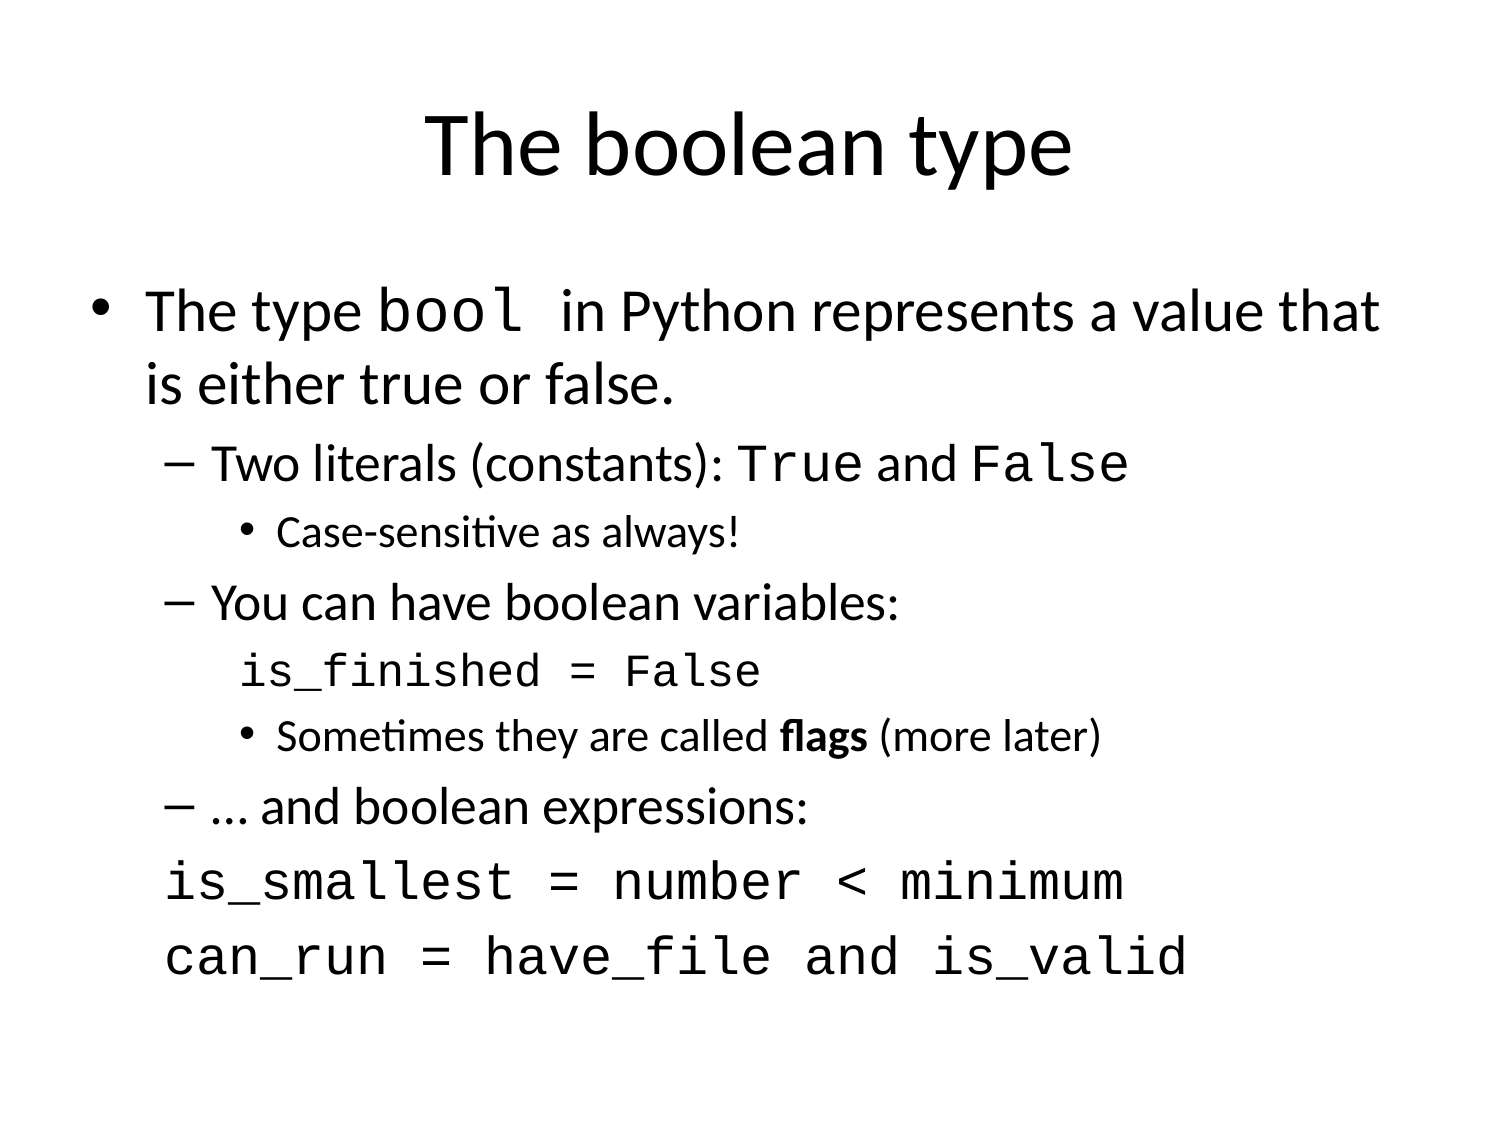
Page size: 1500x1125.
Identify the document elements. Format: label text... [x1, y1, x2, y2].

list The type bool in Python represents a value that is either true or false. Two literals (constants): True and False Case-sensitive as always! You can have boolean variables: is_finished = False Sometimes they are called flags (more later) … and boolean expressions: is_smallest = number < minimum can_run = have_file and is_valid [75, 262, 1425, 1005]
title The boolean type [75, 45, 1425, 233]
